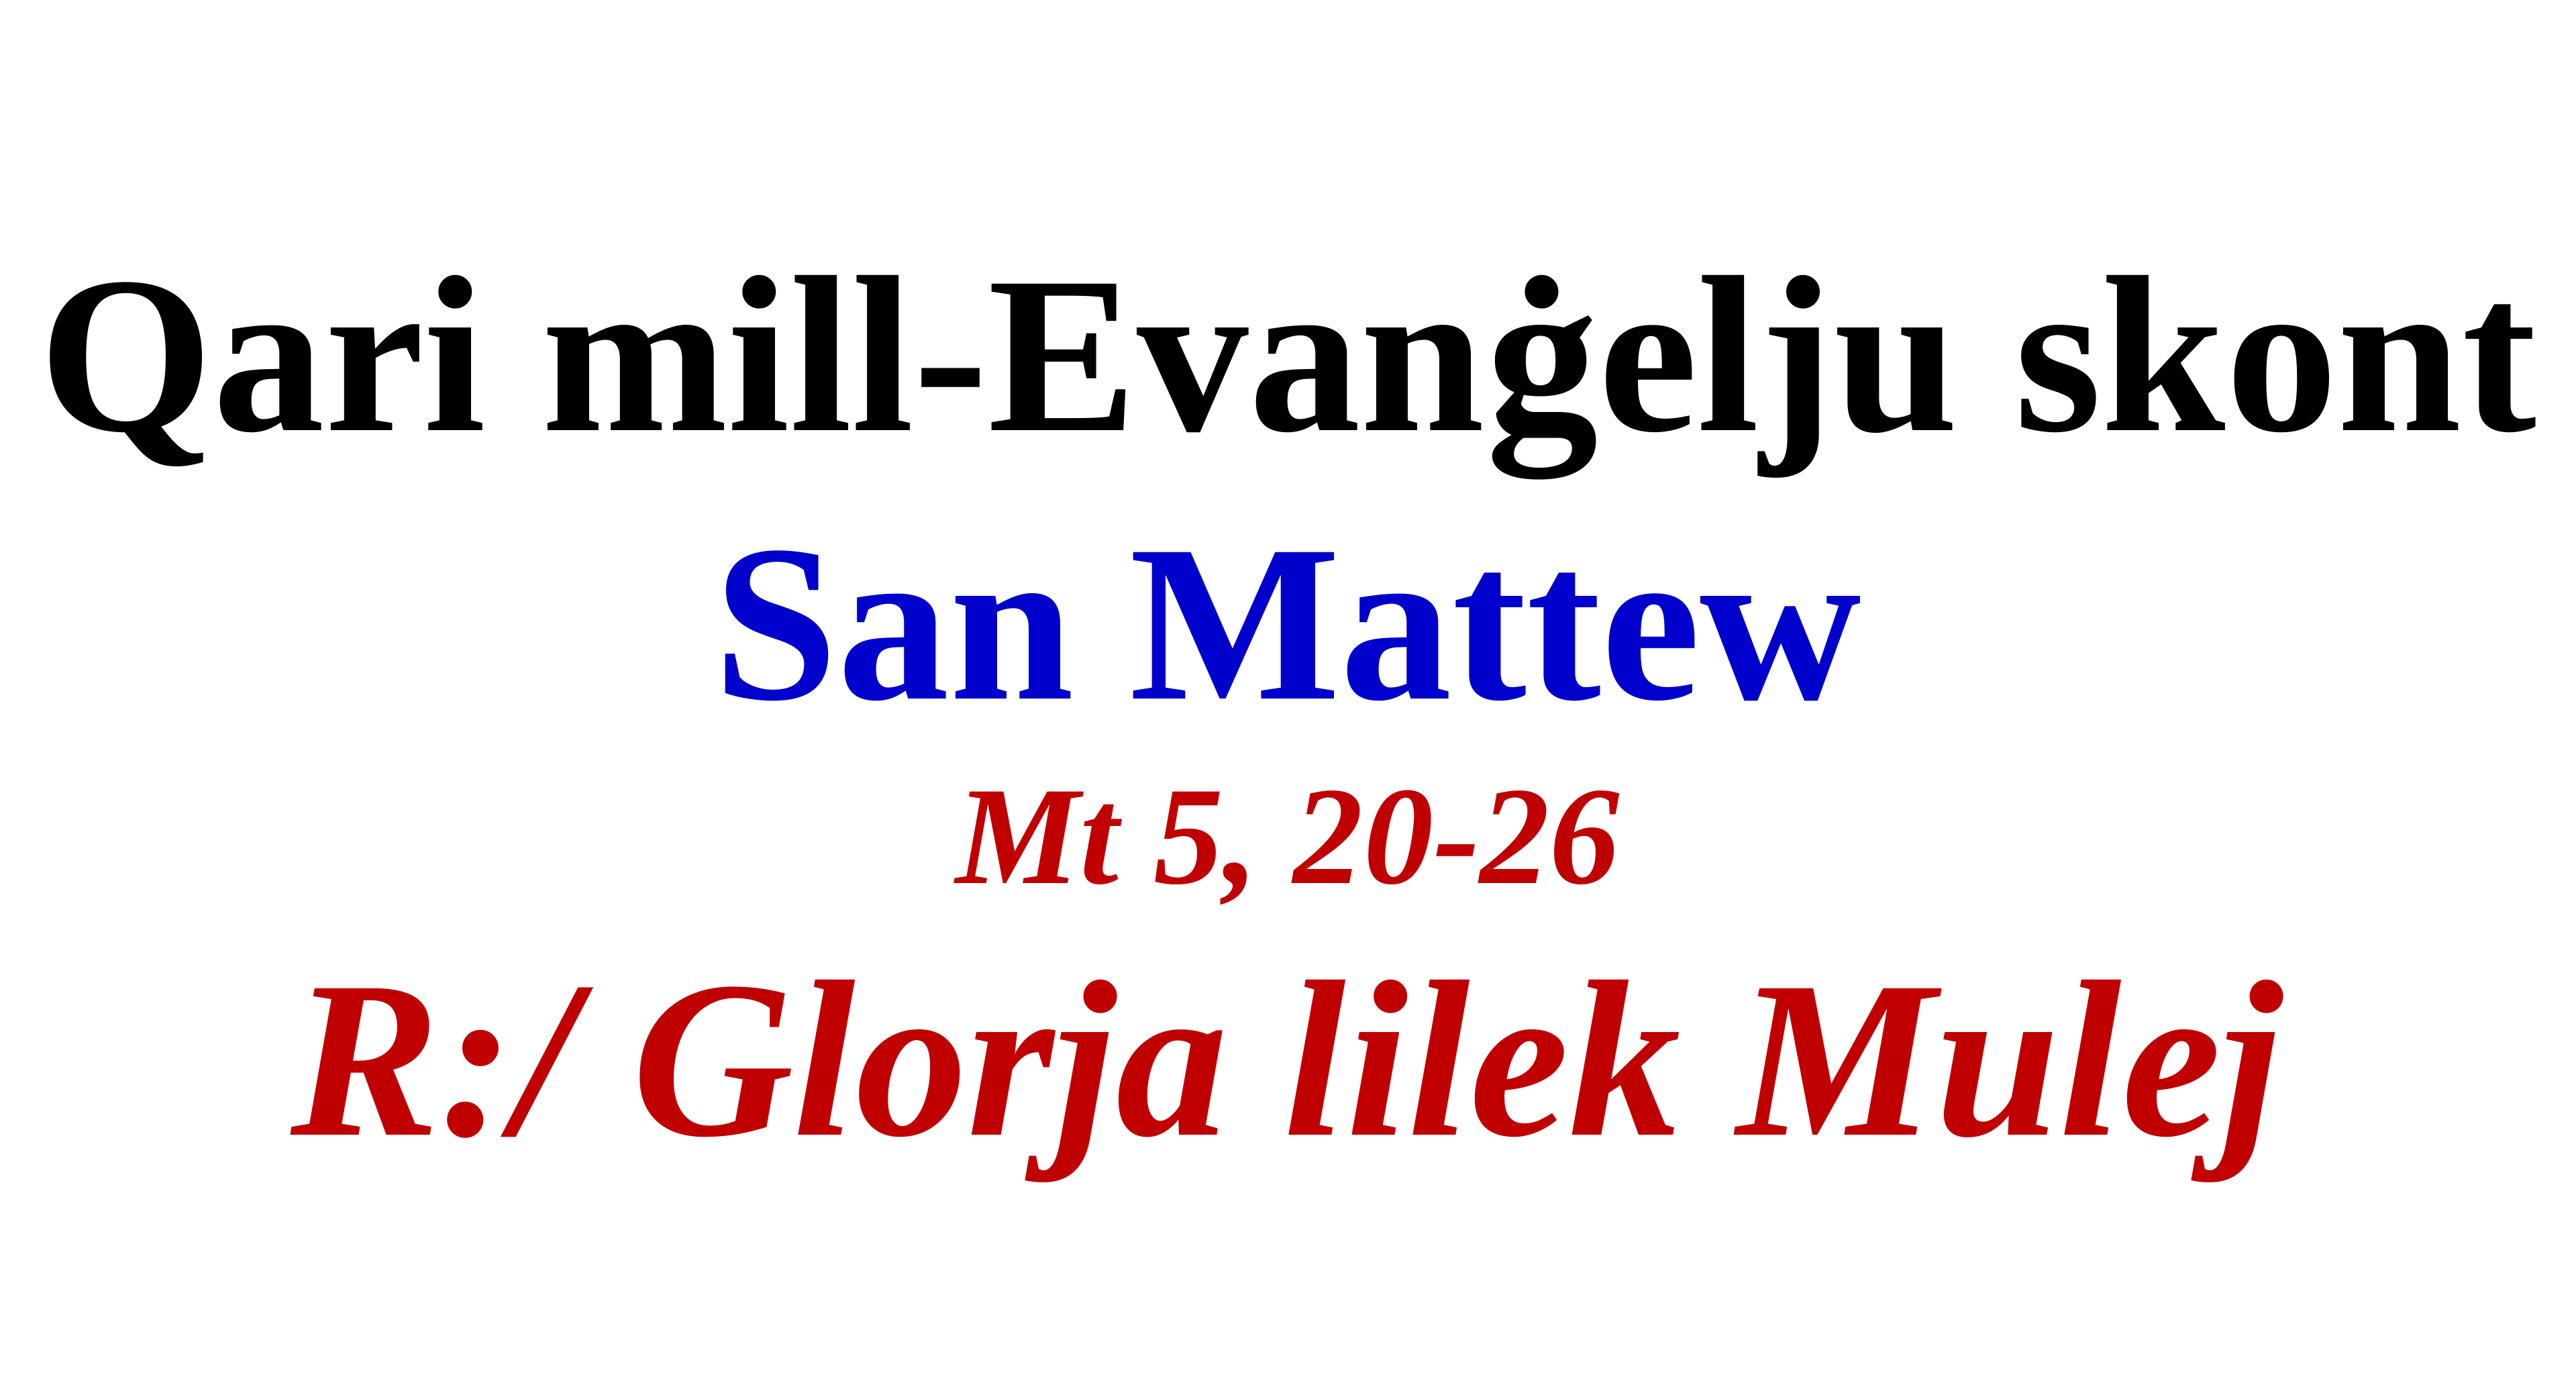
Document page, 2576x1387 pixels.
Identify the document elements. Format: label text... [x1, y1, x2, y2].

text_box Qari mill-Evanġelju skont San Mattew Mt 5, 20-26 R:/ Glorja lilek Mulej [3, 202, 2572, 1185]
